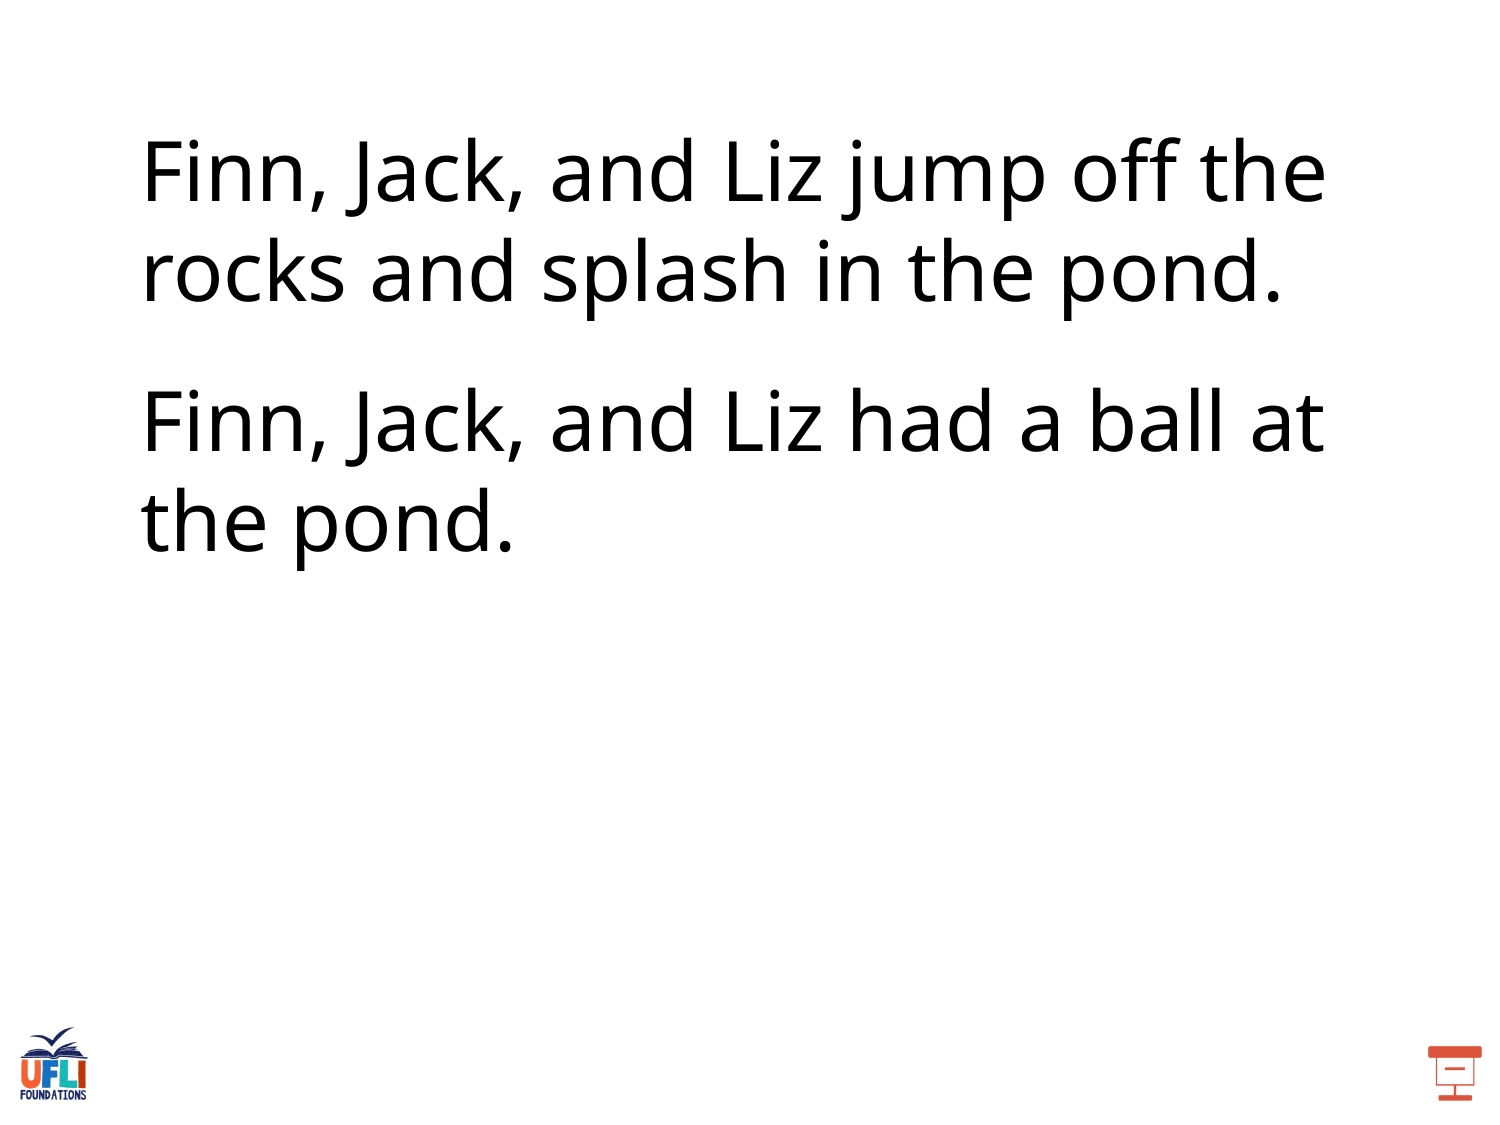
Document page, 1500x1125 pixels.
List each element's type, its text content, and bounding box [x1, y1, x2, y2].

picture [1427, 1043, 1484, 1104]
text_box Finn, Jack, and Liz jump off the rocks and splash in the pond. Finn, Jack, and Liz had a ball at the pond. [125, 110, 1428, 704]
picture [16, 1027, 90, 1103]
